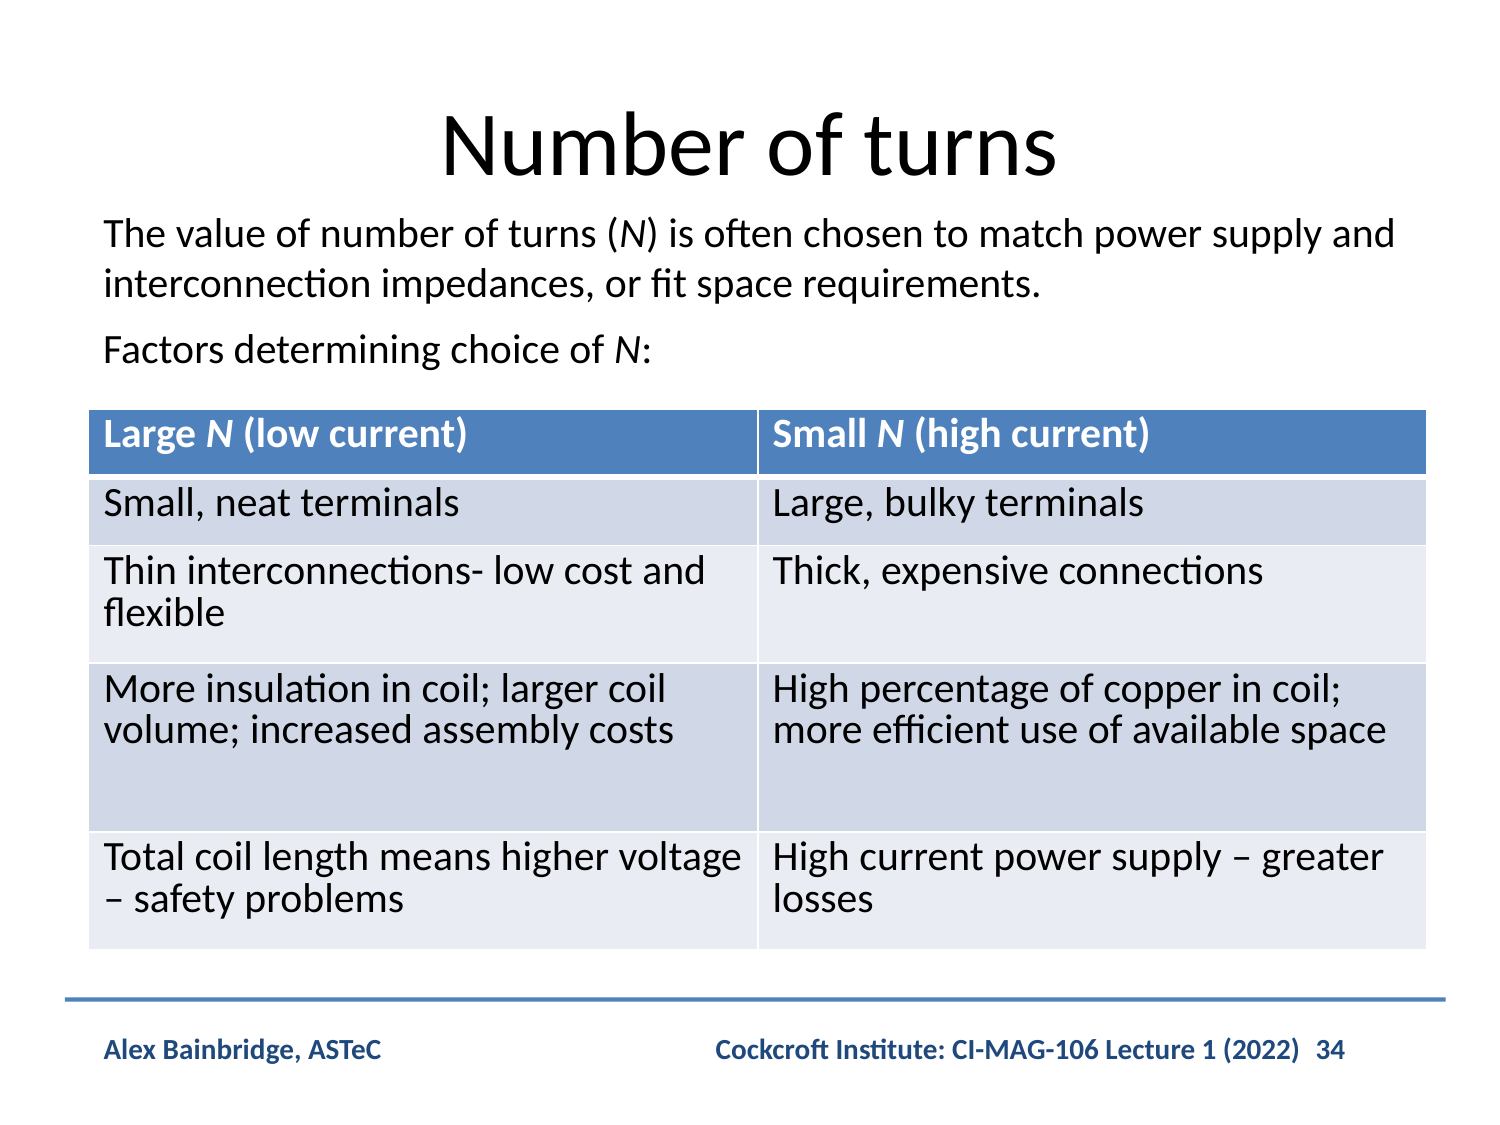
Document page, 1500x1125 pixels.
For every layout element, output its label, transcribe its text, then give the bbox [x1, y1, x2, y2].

table_cell Total coil length means higher voltage – safety problems [89, 833, 757, 949]
table_cell Thin interconnections- low cost and flexible [89, 546, 757, 662]
table_cell Large, bulky terminals [759, 480, 1426, 545]
text_box The value of number of turns (N) is often chosen to match power supply and interconnection impedances, or fit space requirements. [88, 198, 1418, 313]
table_cell High current power supply – greater losses [759, 833, 1426, 949]
table_header Large N (low current) [89, 410, 757, 474]
title Number of turns [75, 45, 1425, 233]
table_cell Thick, expensive connections [759, 546, 1426, 662]
table_header Small N (high current) [759, 410, 1426, 474]
table_cell High percentage of copper in coil; more efficient use of available space [759, 664, 1426, 831]
table_cell More insulation in coil; larger coil volume; increased assembly costs [89, 664, 757, 831]
table_cell Small, neat terminals [89, 480, 757, 545]
text_box Factors determining choice of N: [88, 314, 1471, 380]
